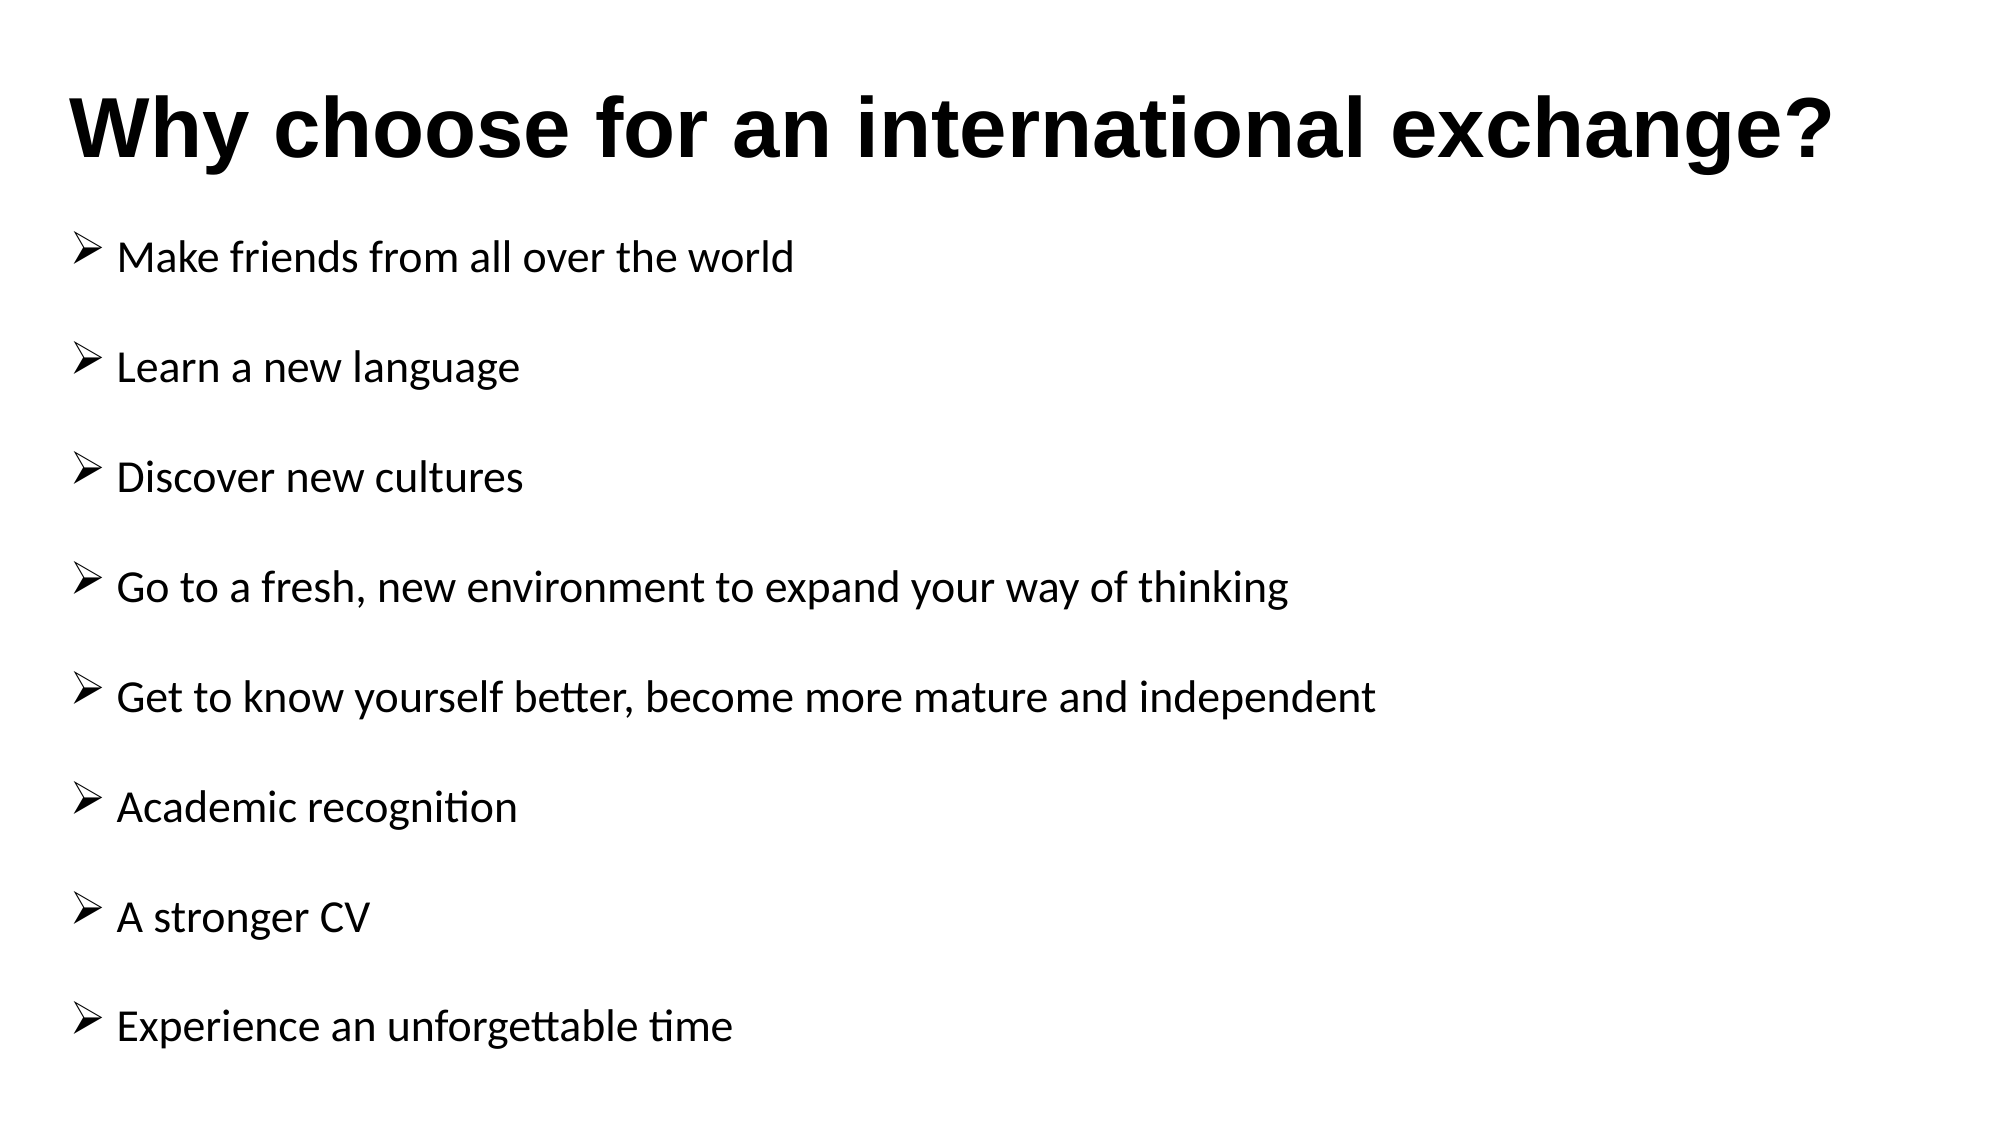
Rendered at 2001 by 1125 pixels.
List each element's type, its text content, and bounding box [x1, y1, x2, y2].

text_box Make friends from all over the world Learn a new language Discover new cultures Go to a fresh, new environment to expand your way of thinking Get to know yourself better, become more mature and independent Academic recognition A stronger CV Experience an unforgettable time [54, 219, 1899, 1059]
text_box Why choose for an international exchange? [54, 76, 1963, 265]
